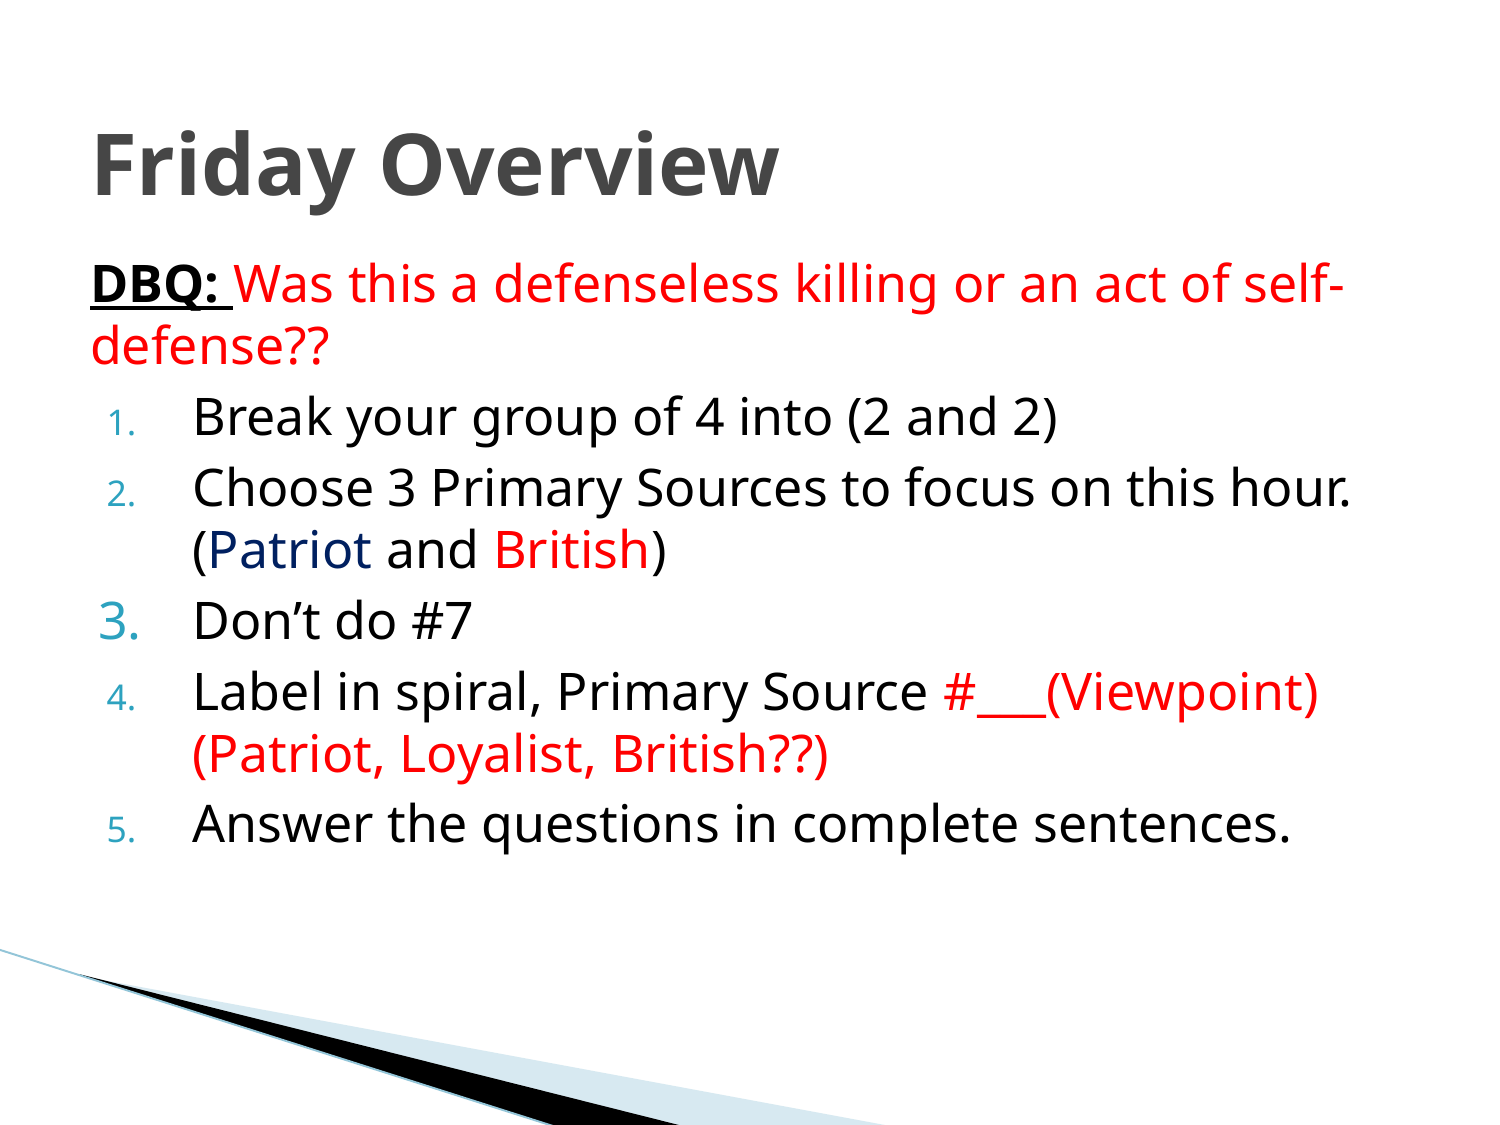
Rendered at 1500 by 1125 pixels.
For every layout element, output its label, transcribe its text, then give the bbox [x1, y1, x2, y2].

list DBQ: Was this a defenseless killing or an act of self-defense?? Break your group of 4 into (2 and 2) Choose 3 Primary Sources to focus on this hour. (Patriot and British) Don’t do #7 Label in spiral, Primary Source #___(Viewpoint) (Patriot, Loyalist, British??) Answer the questions in complete sentences. [75, 256, 1425, 986]
title Friday Overview [75, 67, 1425, 256]
